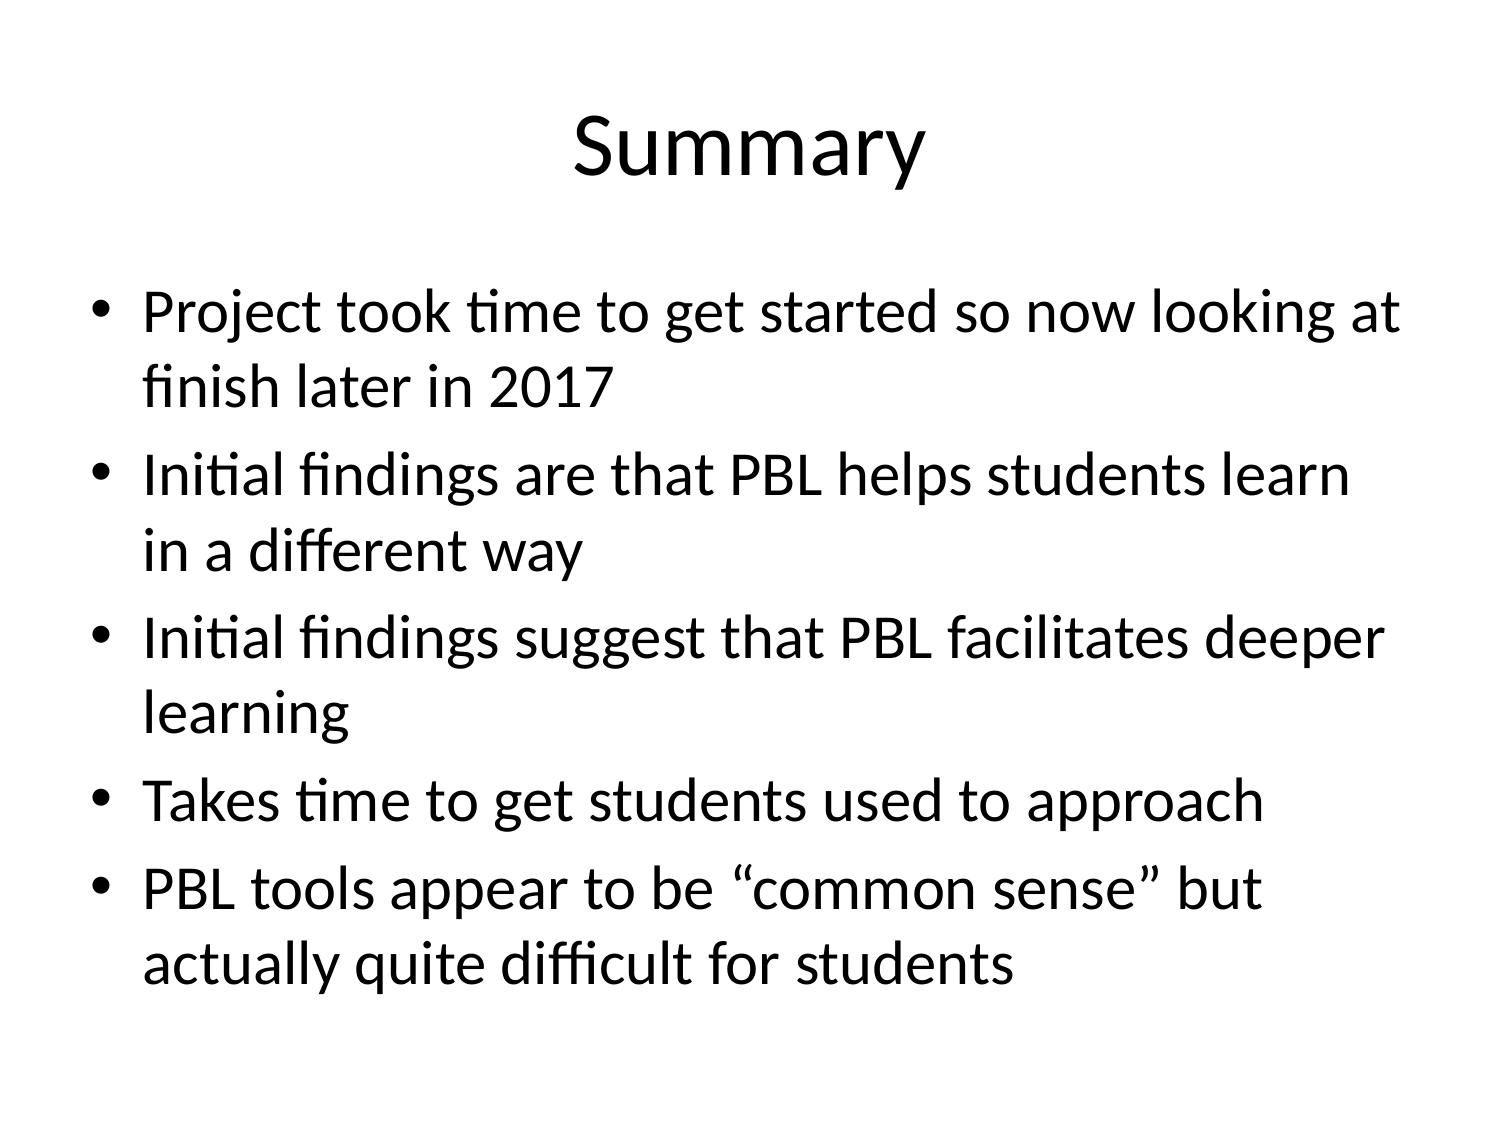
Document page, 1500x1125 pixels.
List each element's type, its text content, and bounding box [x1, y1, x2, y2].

title Summary [75, 45, 1425, 233]
list Project took time to get started so now looking at finish later in 2017 Initial findings are that PBL helps students learn in a different way Initial findings suggest that PBL facilitates deeper learning Takes time to get students used to approach PBL tools appear to be “common sense” but actually quite difficult for students [75, 262, 1425, 1005]
